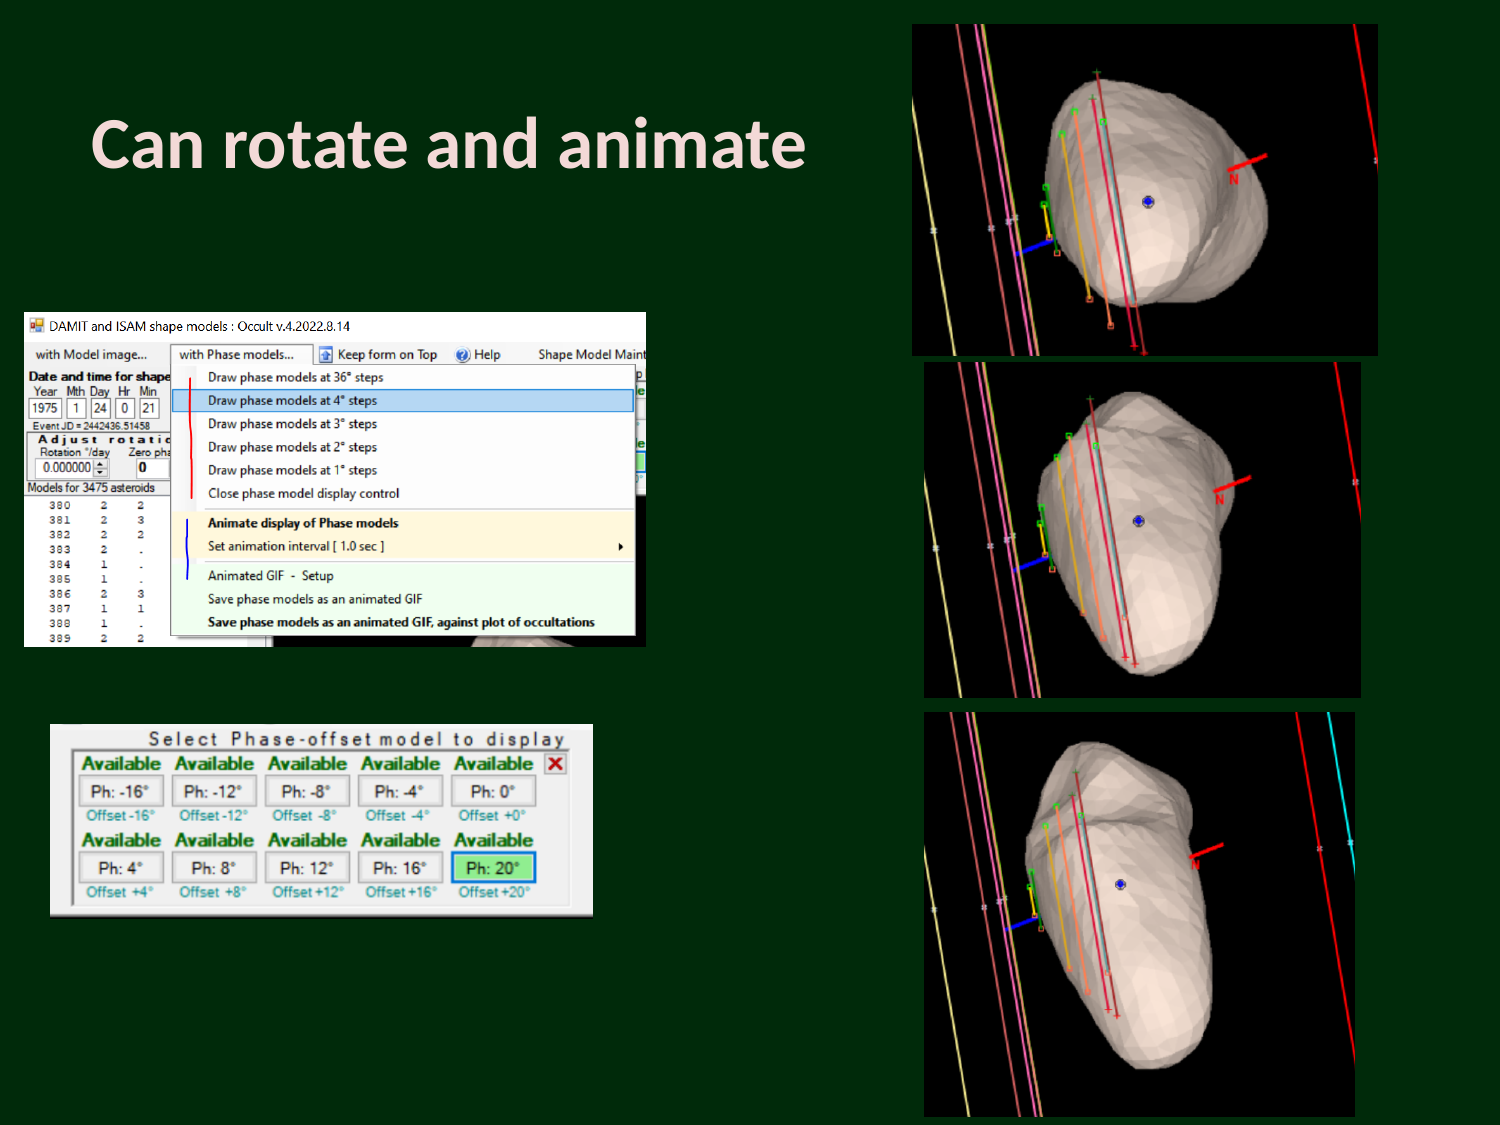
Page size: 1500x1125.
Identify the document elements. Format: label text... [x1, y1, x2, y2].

picture [912, 24, 1378, 356]
picture [24, 312, 647, 648]
picture [924, 712, 1355, 1118]
picture [924, 362, 1362, 699]
title Can rotate and animate [75, 45, 825, 233]
picture [49, 724, 593, 920]
